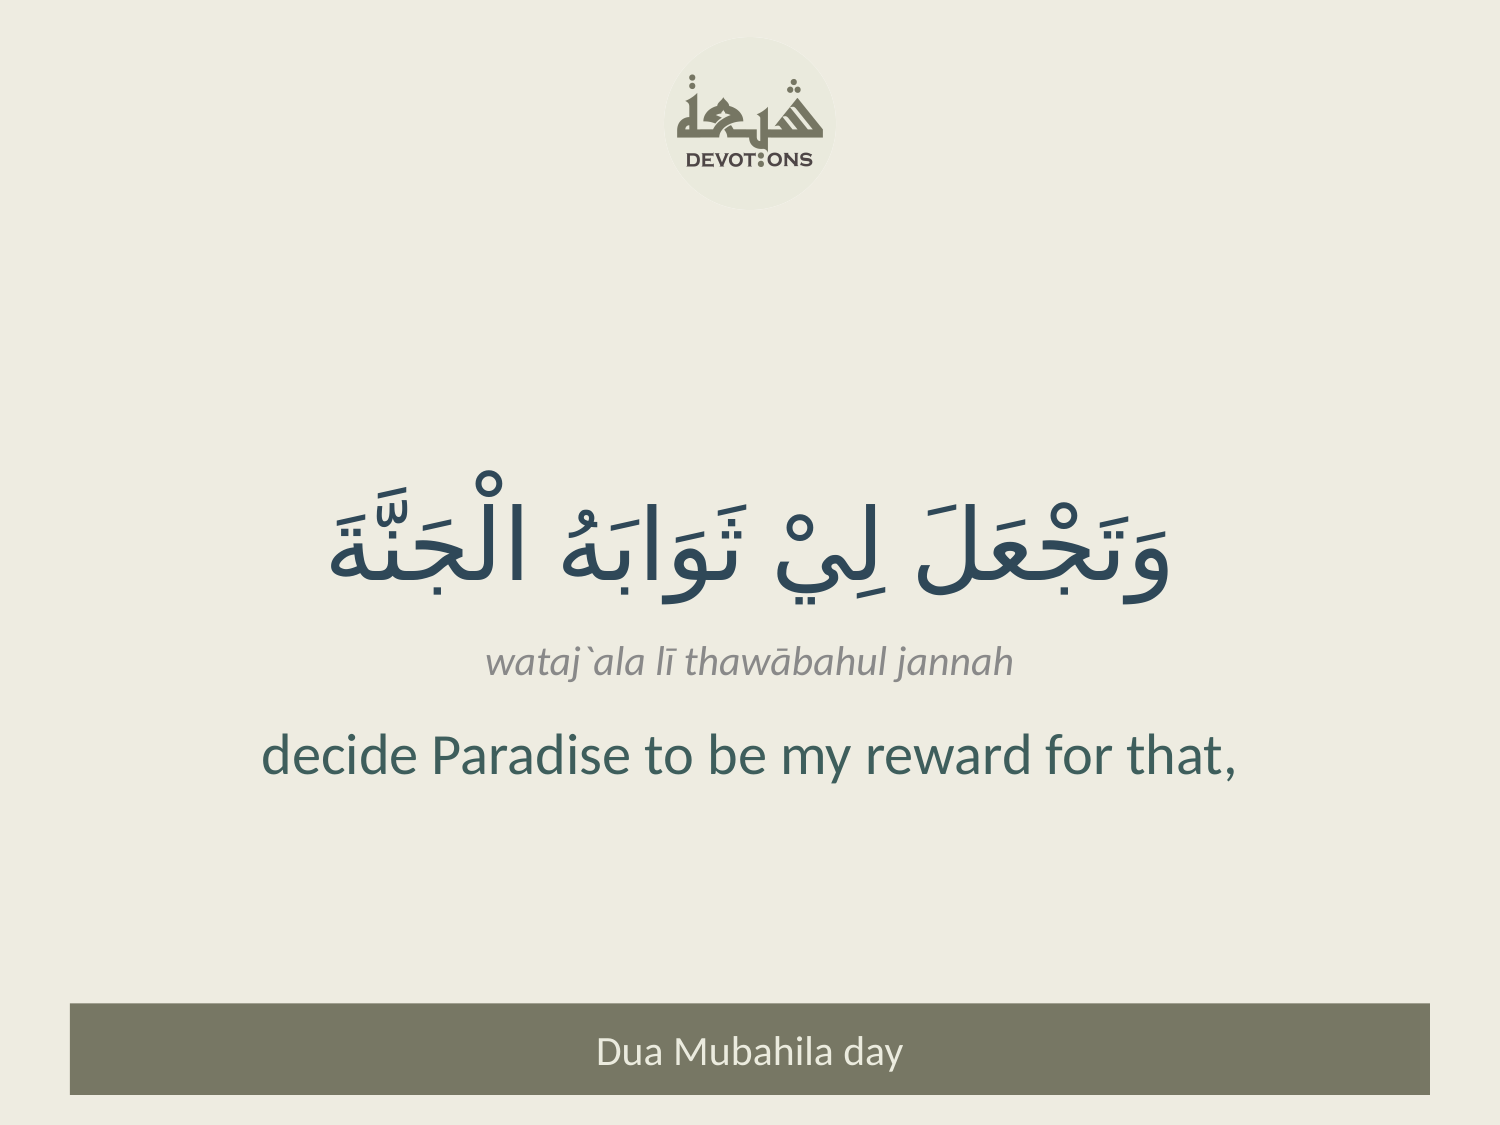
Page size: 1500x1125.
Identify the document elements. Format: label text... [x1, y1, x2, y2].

list Dua Mubahila day [69, 1003, 1430, 1095]
list وَتَجْعَلَ لِيْ ثَوَابَهُ الْجَنَّةَ wataj`ala lī thawābahul jannah decide Paradise to be my reward for that, [69, 203, 1430, 1003]
picture [656, 29, 844, 203]
